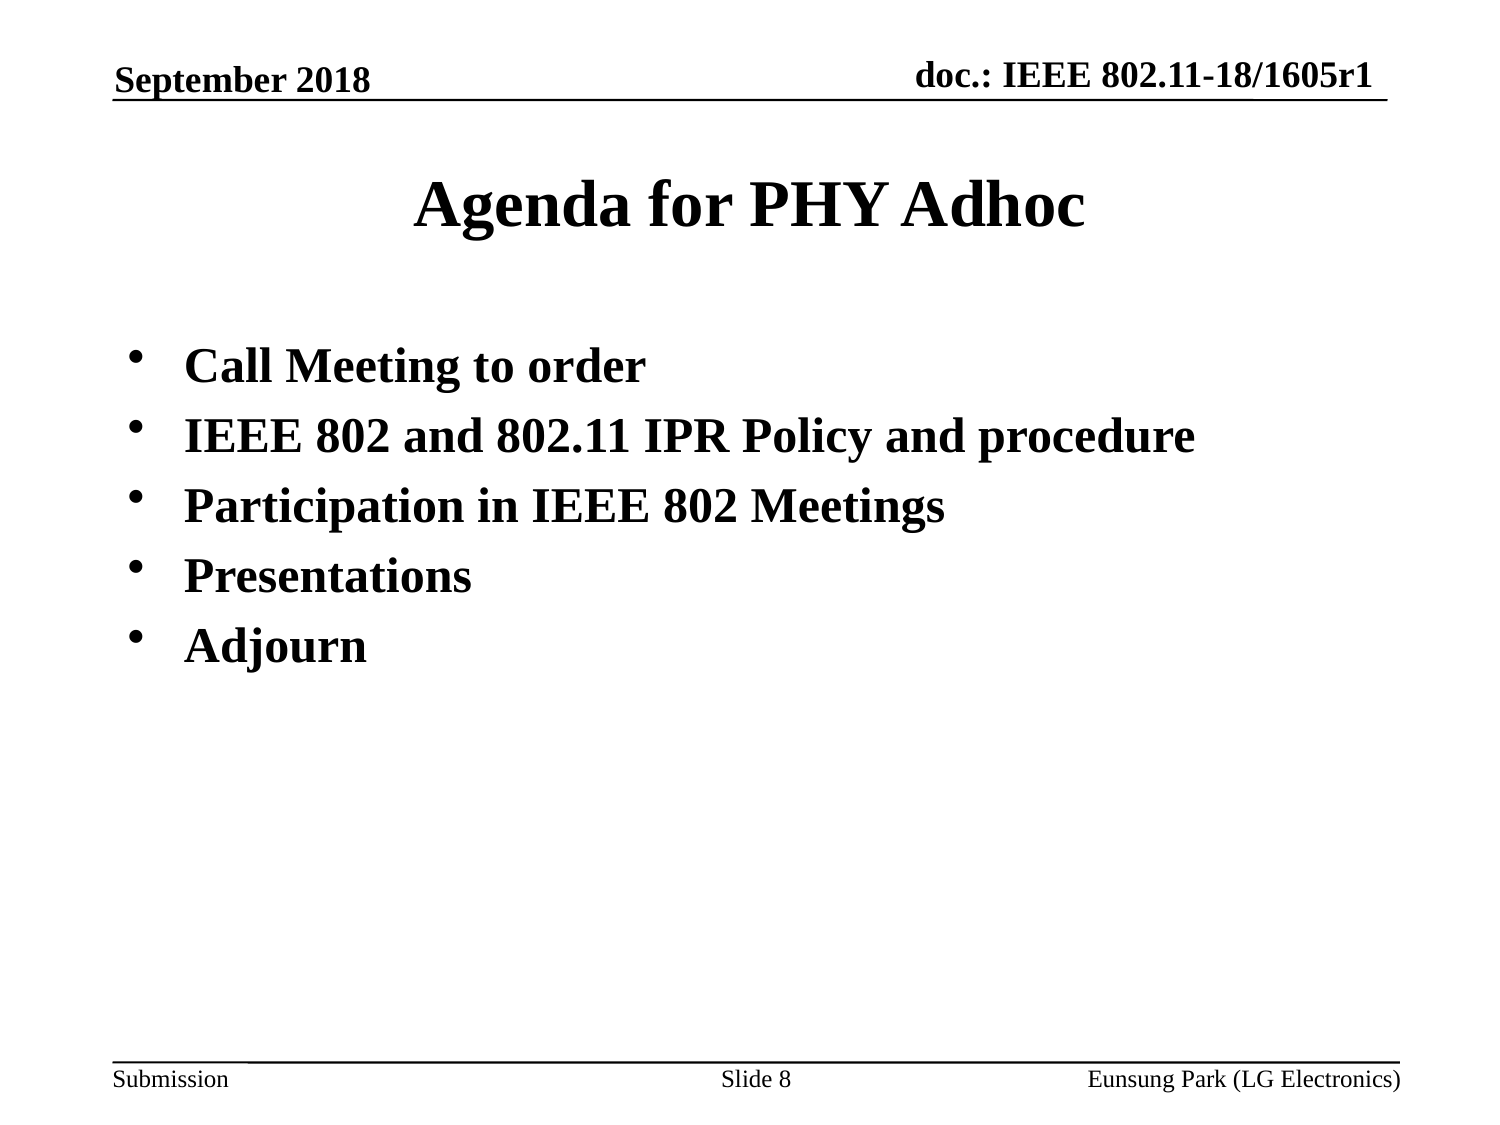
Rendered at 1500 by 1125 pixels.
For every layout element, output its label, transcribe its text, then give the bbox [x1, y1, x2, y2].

title Agenda for PHY Adhoc [112, 112, 1388, 288]
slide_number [114, 0, 374, 101]
slide_number Slide 8 [712, 1061, 800, 1093]
list Call Meeting to order IEEE 802 and 802.11 IPR Policy and procedure Participation in IEEE 802 Meetings Presentations Adjourn [112, 324, 1388, 1000]
footer Eunsung Park (LG Electronics) [949, 1061, 1402, 1093]
